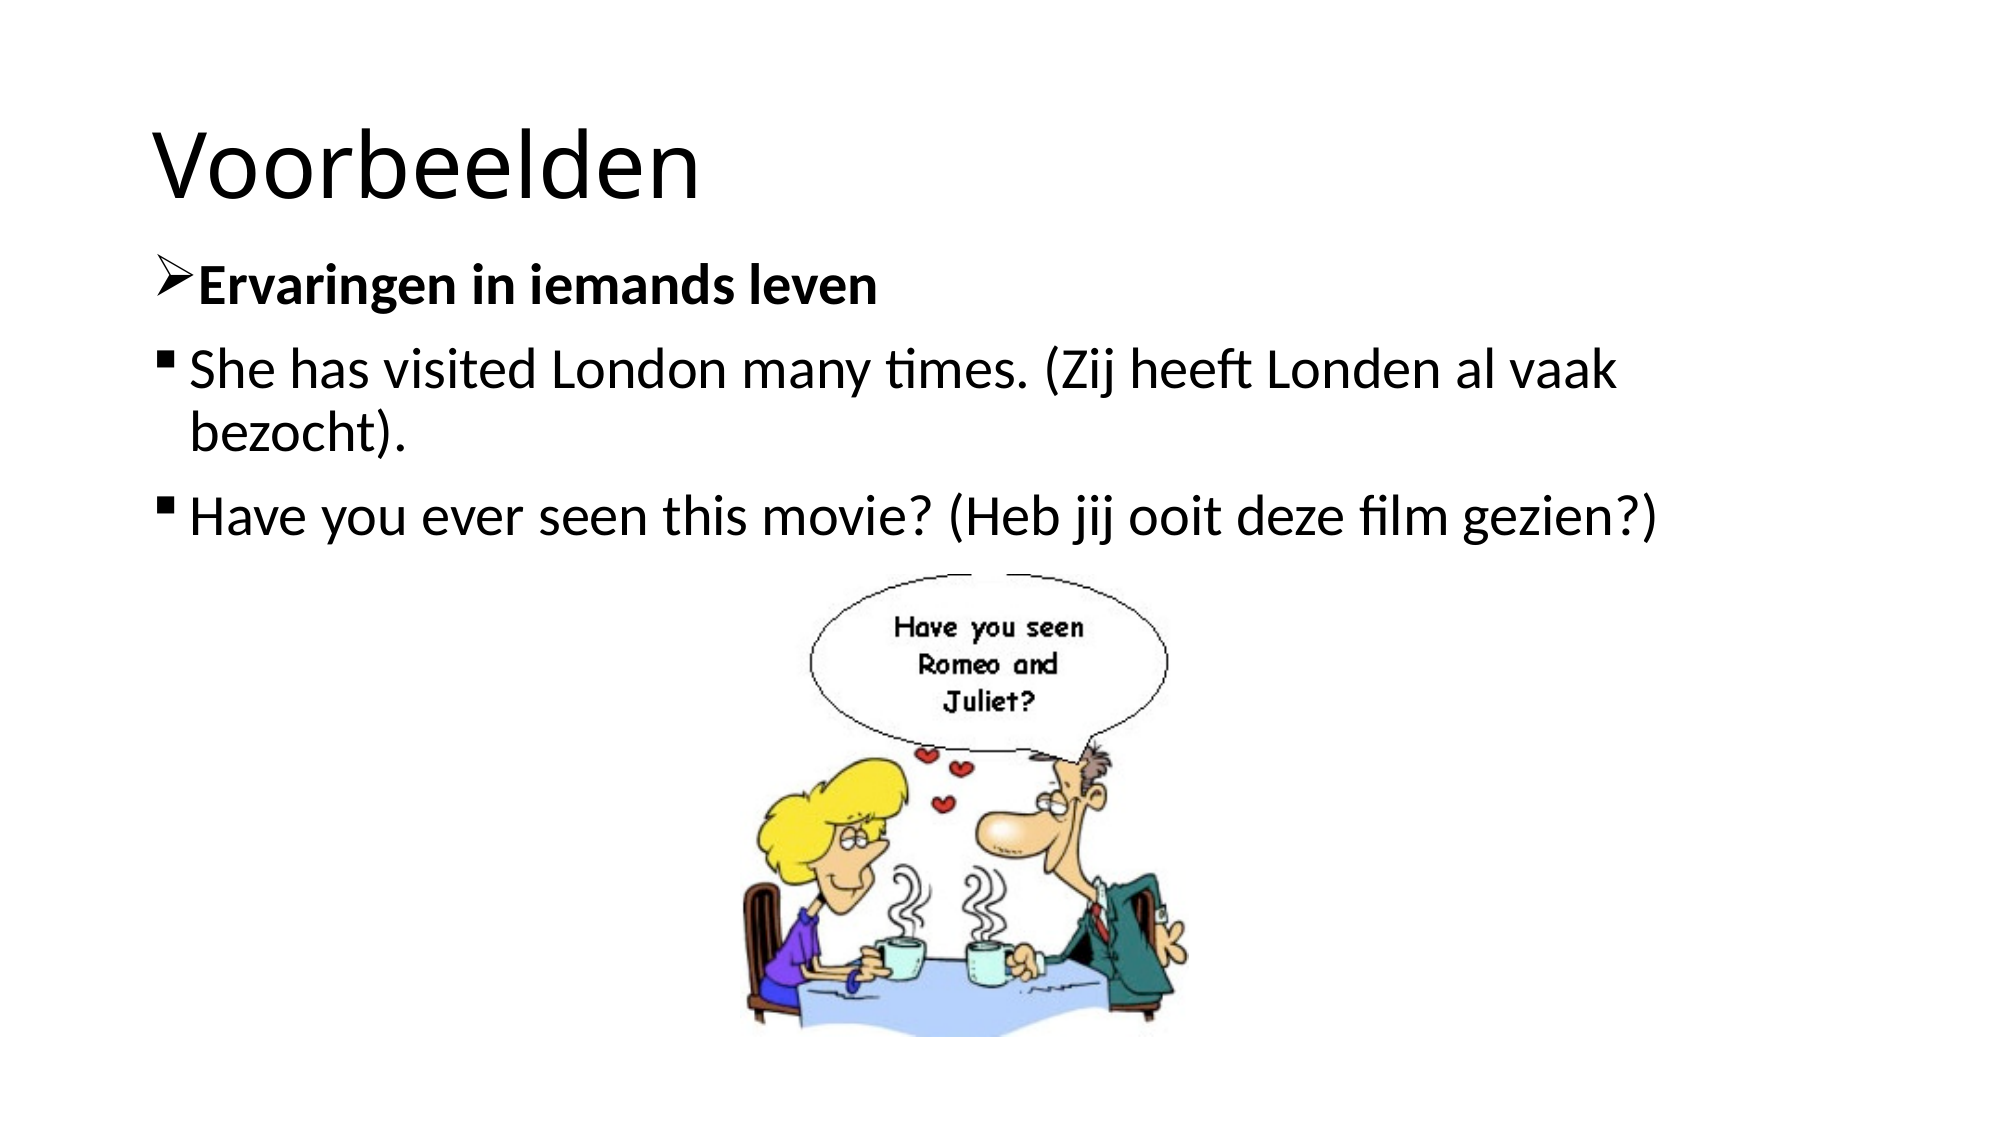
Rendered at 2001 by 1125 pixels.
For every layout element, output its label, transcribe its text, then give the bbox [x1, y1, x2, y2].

list Ervaringen in iemands leven She has visited London many times. (Zij heeft Londen al vaak bezocht). Have you ever seen this movie? (Heb jij ooit deze film gezien?) [137, 246, 1863, 961]
picture [739, 574, 1189, 1037]
title Voorbeelden [137, 59, 1863, 246]
